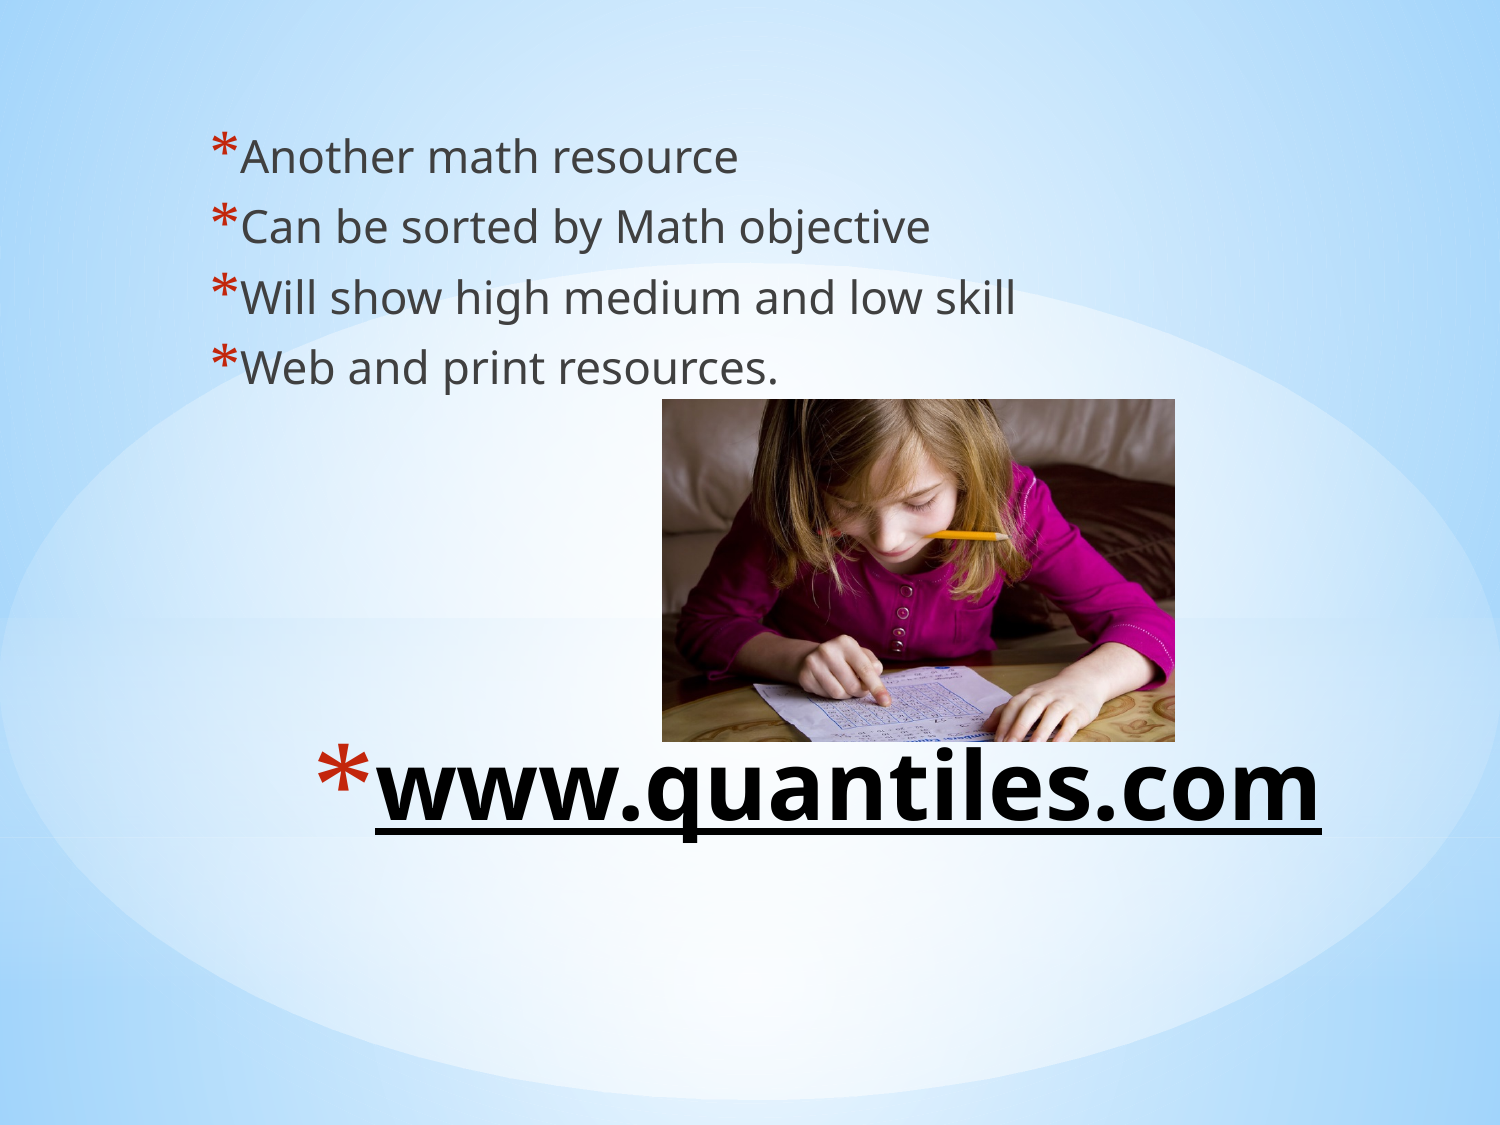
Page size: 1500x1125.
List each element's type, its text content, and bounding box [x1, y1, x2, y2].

list Another math resource Can be sorted by Math objective Will show high medium and low skill Web and print resources. [187, 120, 1238, 690]
picture [662, 399, 1176, 742]
title www.quantiles.com [294, 717, 1363, 905]
